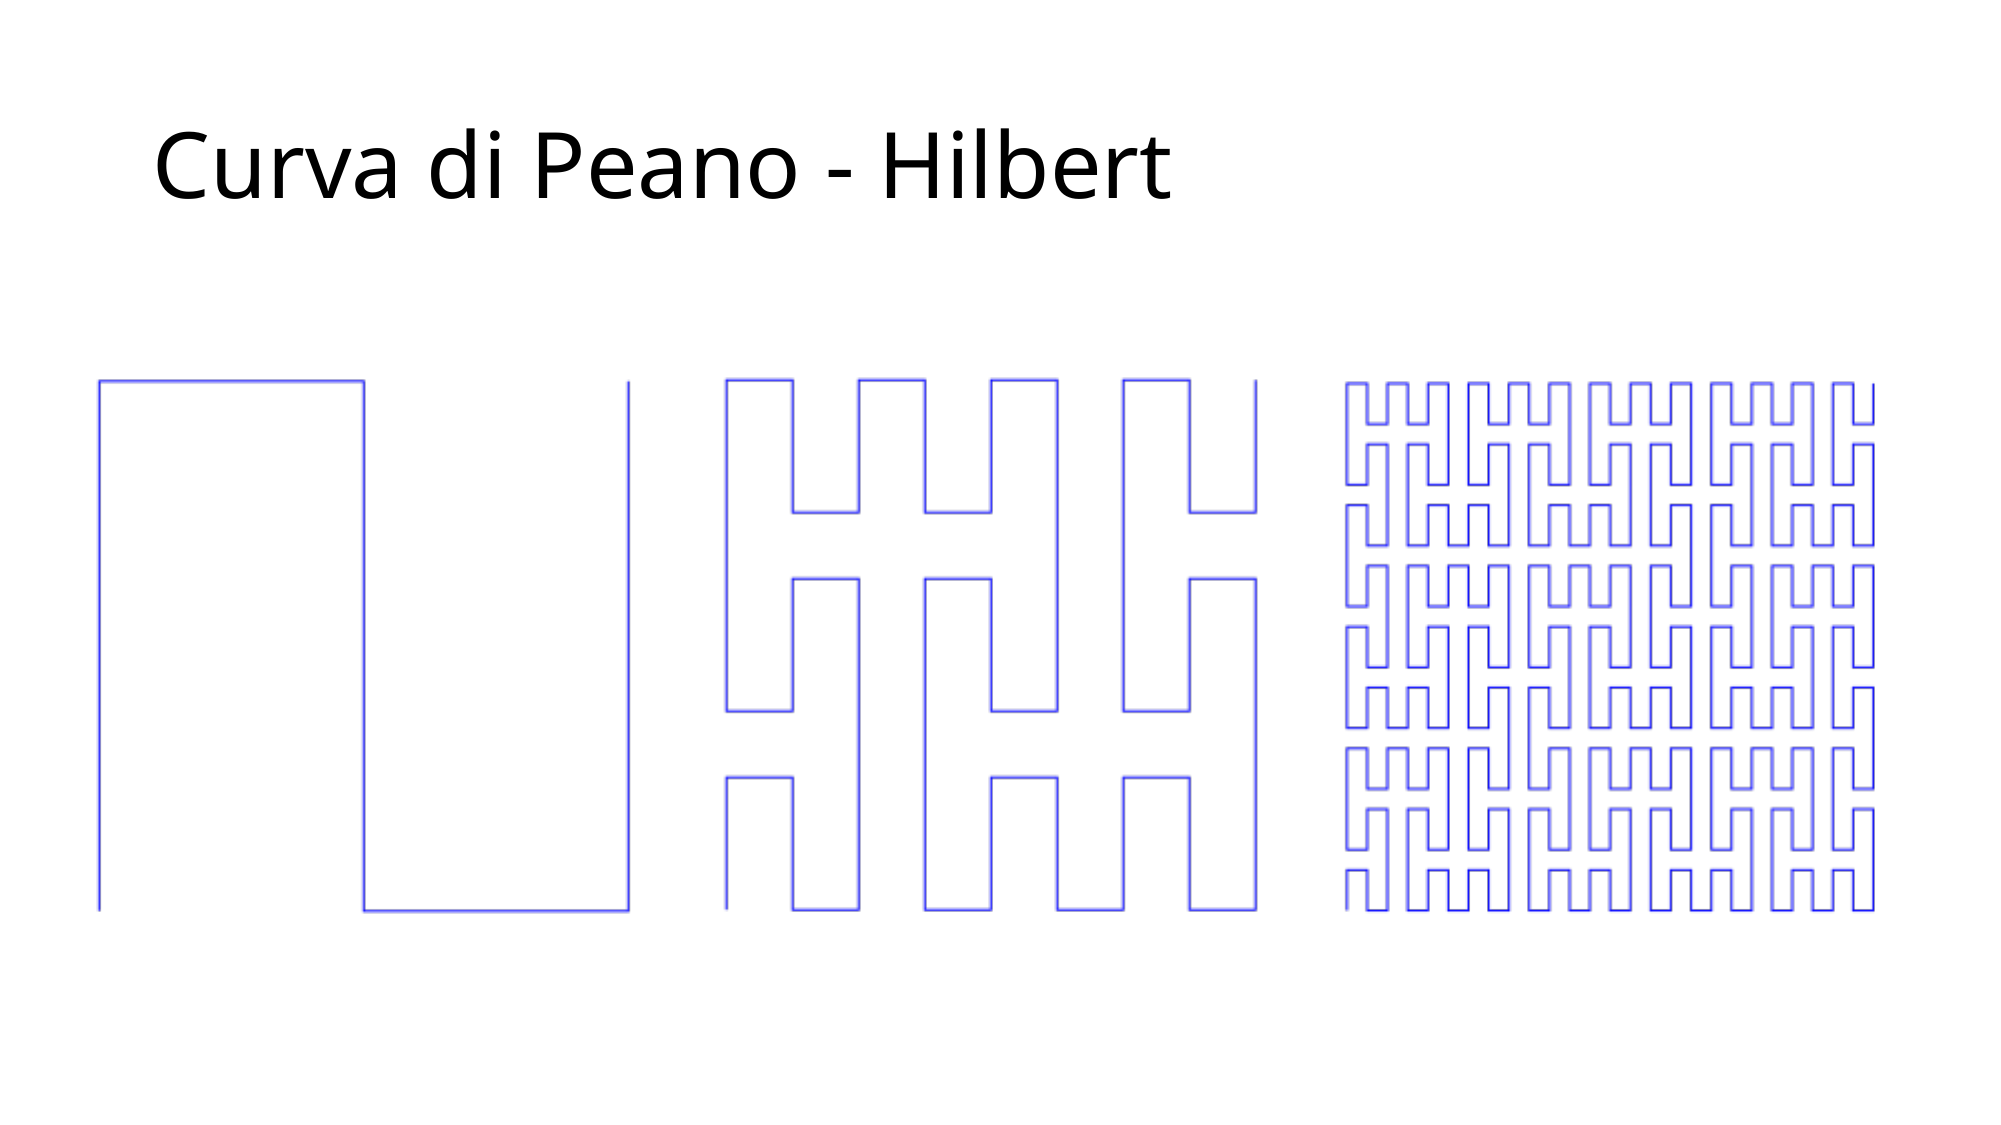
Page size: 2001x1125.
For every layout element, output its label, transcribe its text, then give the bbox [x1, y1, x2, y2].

title Curva di Peano - Hilbert [137, 59, 1863, 278]
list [51, 358, 1917, 928]
